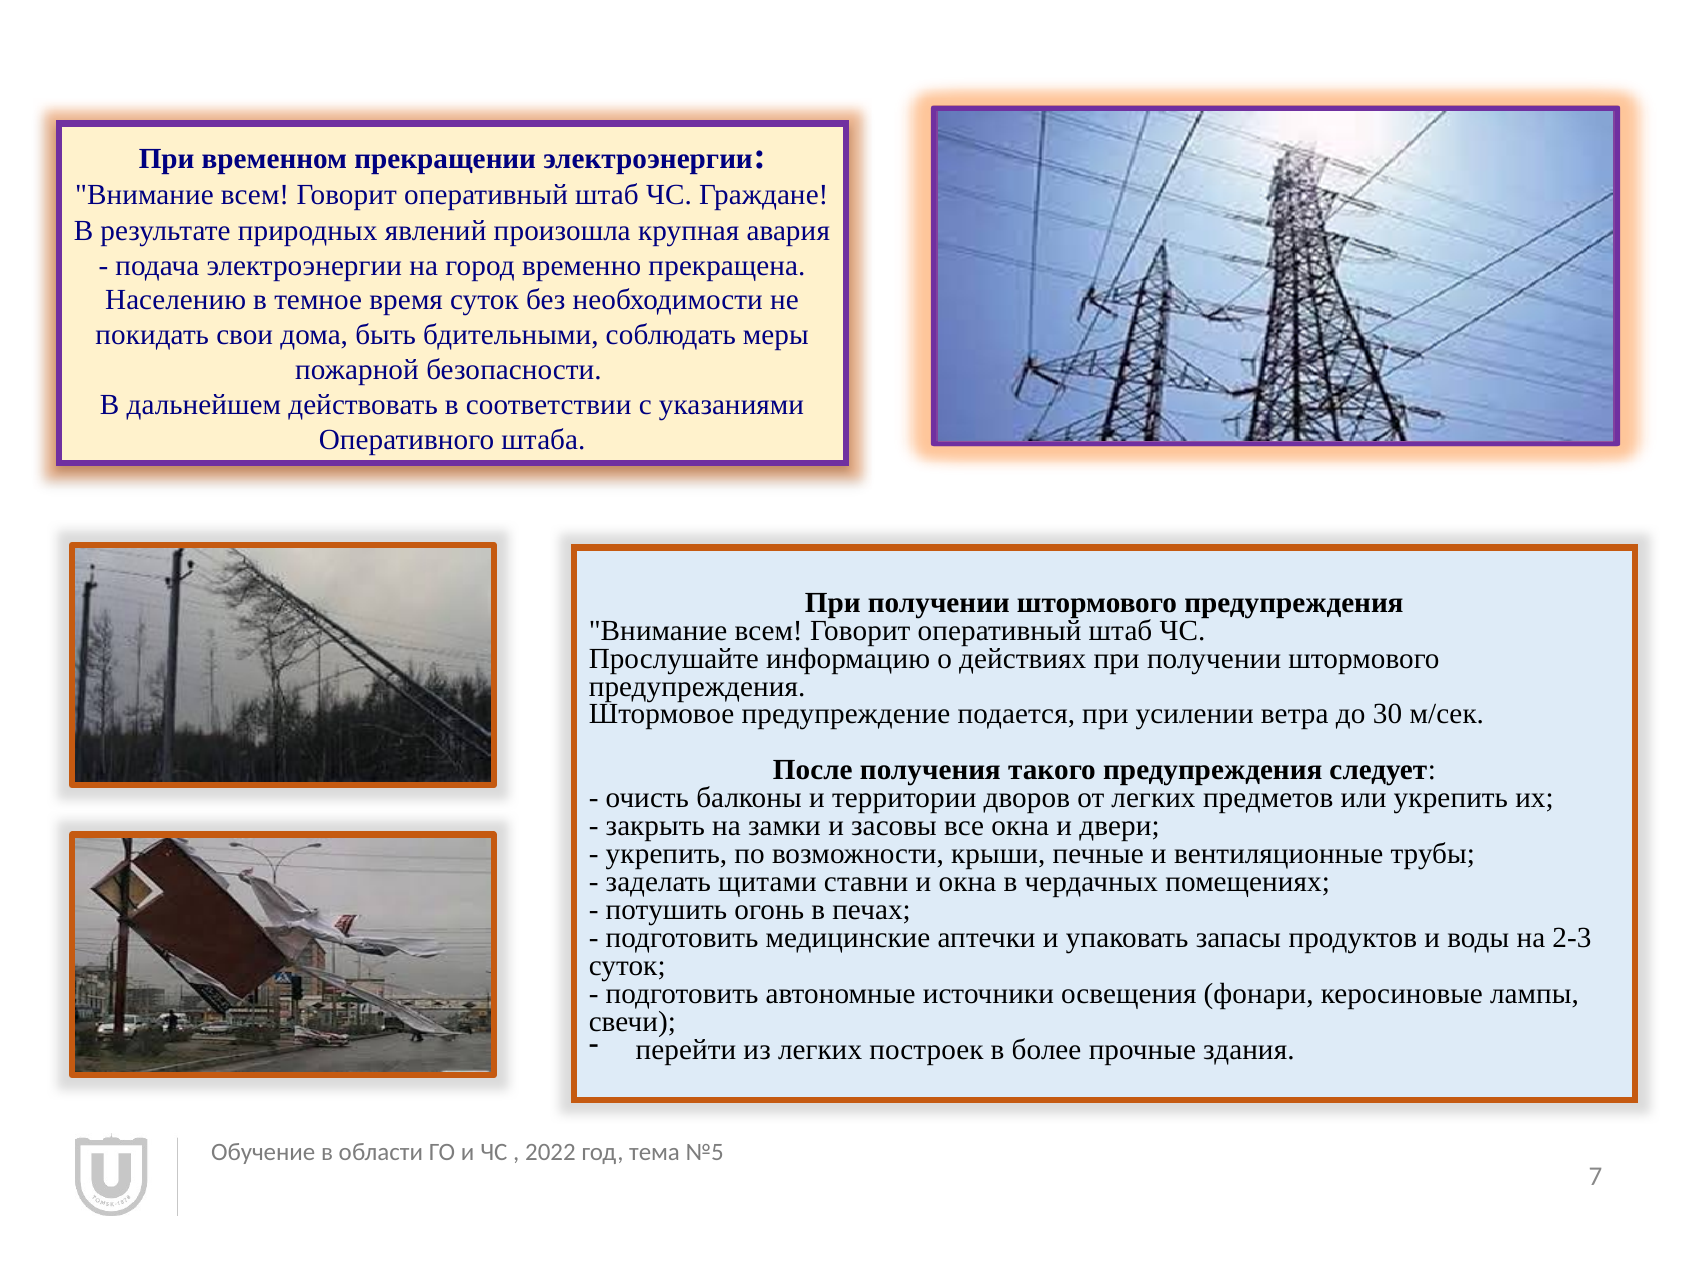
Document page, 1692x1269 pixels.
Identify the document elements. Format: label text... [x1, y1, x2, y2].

text_box Обучение в области ГО и ЧС , 2022 год, тема №5 [203, 1127, 1036, 1173]
text_box При получении штормового предупреждения "Внимание всем! Говорит оперативный штаб ЧС. Прослушайте информацию о действиях при получении штормового предупреждения. Штормовое предупреждение подается, при усилении ветра до 30 м/сек. После получения такого предупреждения следует: - очисть балконы и территории дворов от легких предметов или укрепить их; - закрыть на замки и засовы все окна и двери; - укрепить, по возможности, крыши, печные и вентиляционные трубы; - заделать щитами ставни и окна в чердачных помещениях; - потушить огонь в печах; - подготовить медицинские аптечки и упаковать запасы продуктов и воды на 2-3 суток; - подготовить автономные источники освещения (фонари, керосиновые лампы, свечи); перейти из легких построек в более прочные здания. [573, 547, 1636, 1101]
slide_number 7 [1228, 1150, 1611, 1199]
picture [888, 70, 1665, 480]
picture [74, 837, 491, 1073]
picture [74, 547, 491, 783]
picture [75, 1133, 178, 1216]
text_box При временном прекращении электроэнергии: "Внимание всем! Говорит оперативный штаб ЧС. Граждане! В результате природных явлений произошла крупная авария - подача электроэнергии на город временно прекращена. Населению в темное время суток без необходимости не покидать свои дома, быть бдительными, соблюдать меры пожарной безопасности. В дальнейшем действовать в соответствии с указаниями Оперативного штаба. [58, 123, 846, 463]
